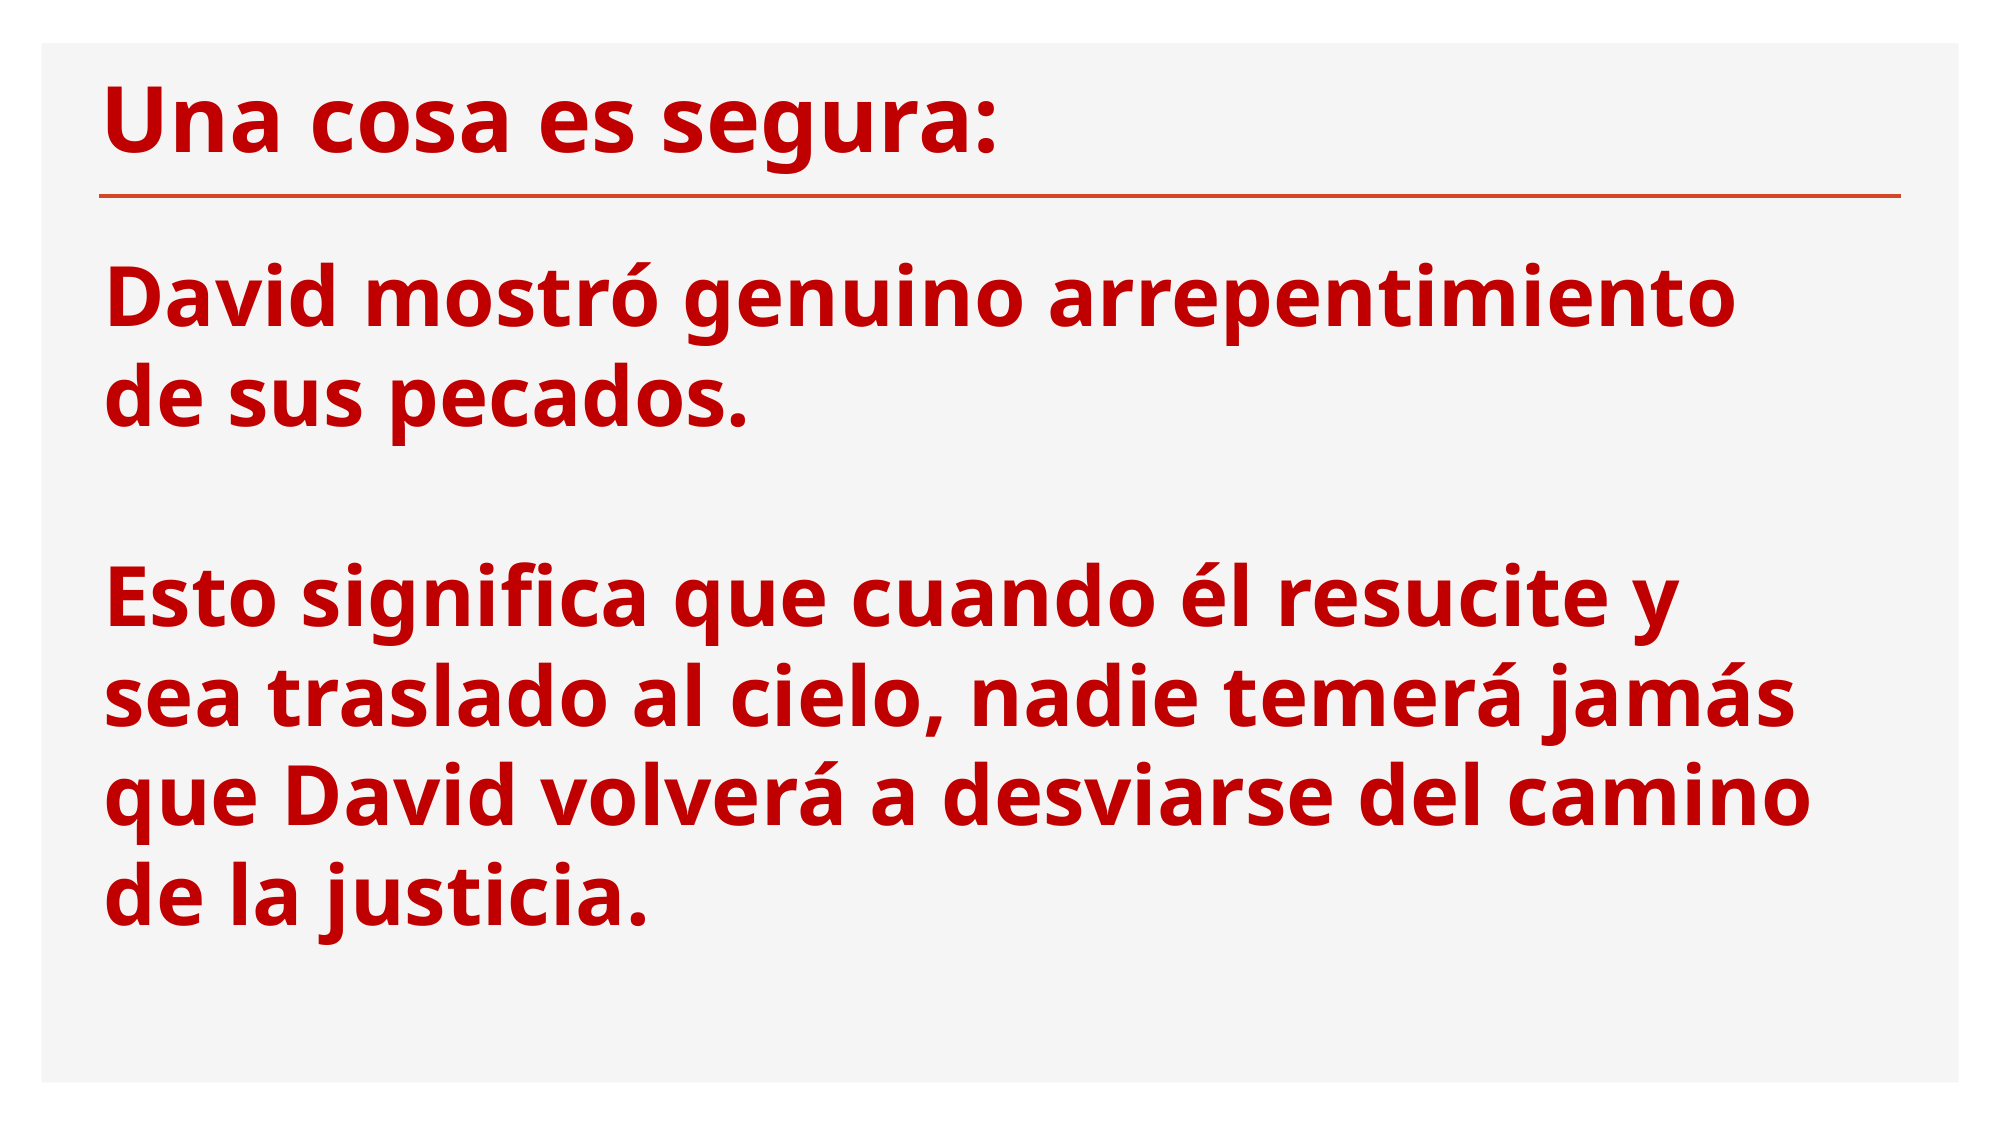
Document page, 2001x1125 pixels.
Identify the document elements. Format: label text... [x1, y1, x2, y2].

list David mostró genuino arrepentimiento de sus pecados. Esto significa que cuando él resucite y sea traslado al cielo, nadie temerá jamás que David volverá a desviarse del camino de la justicia. [88, 235, 1848, 1046]
title Una cosa es segura: [85, 38, 1540, 179]
